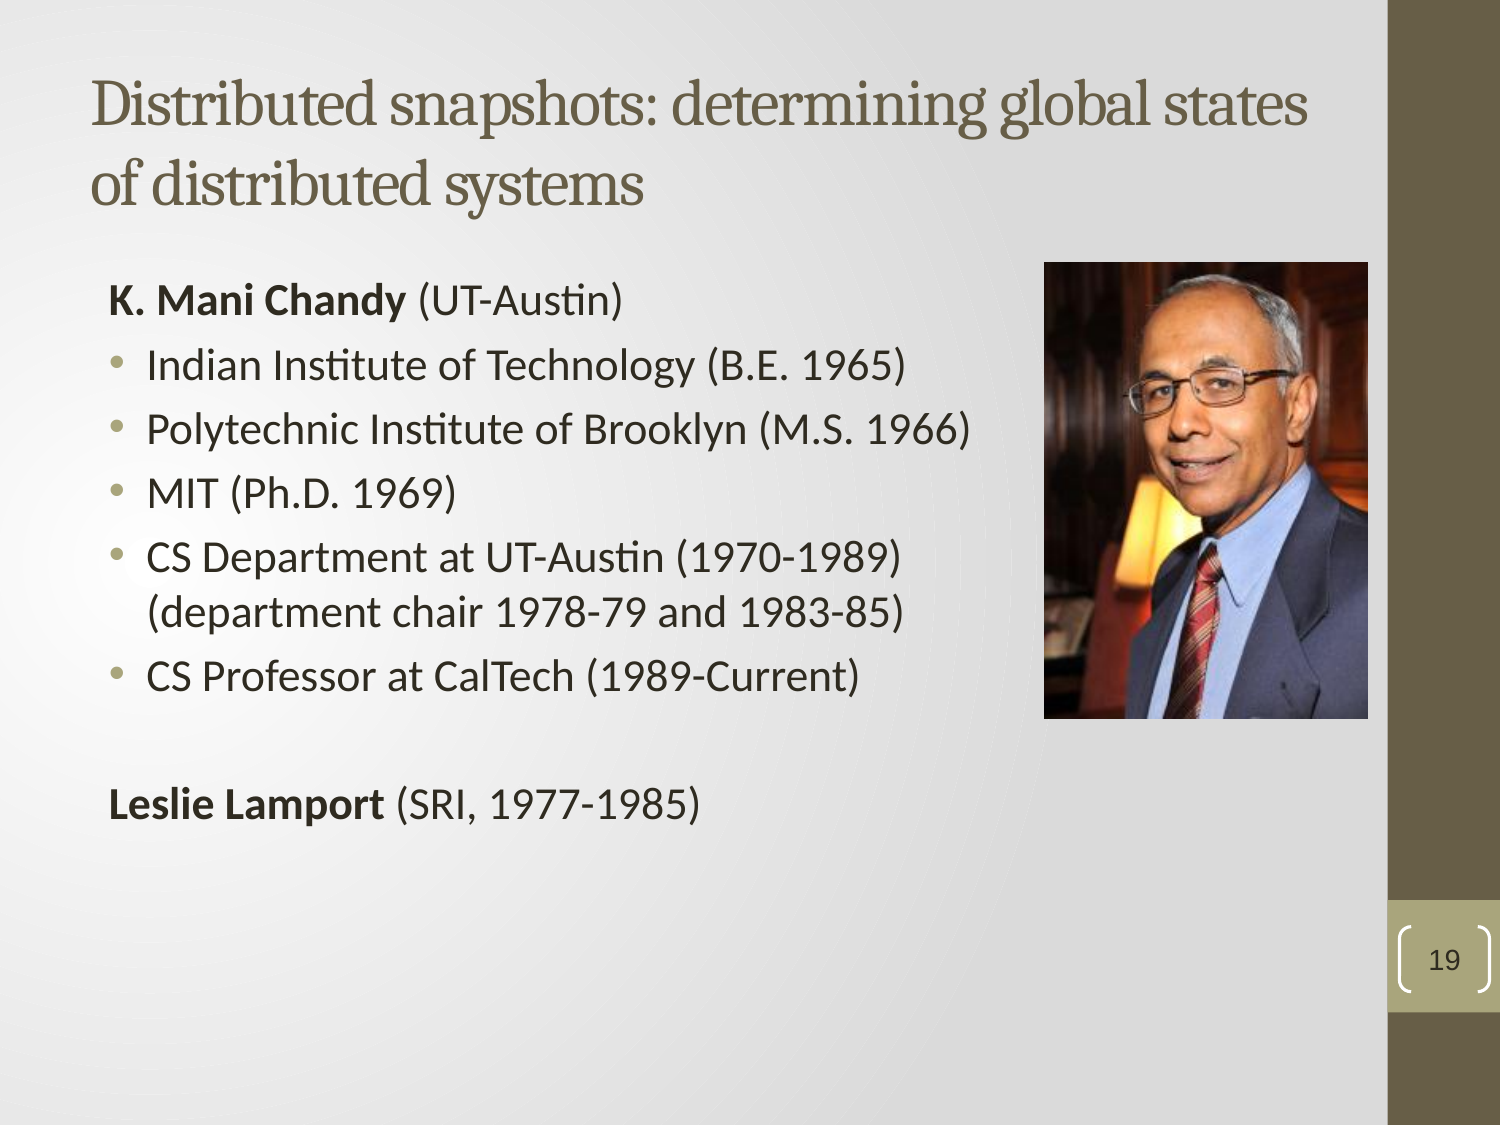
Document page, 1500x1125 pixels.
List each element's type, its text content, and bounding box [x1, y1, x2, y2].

slide_number 19 [1397, 925, 1492, 994]
picture [1043, 261, 1368, 719]
list K. Mani Chandy (UT-Austin) Indian Institute of Technology (B.E. 1965) Polytechnic Institute of Brooklyn (M.S. 1966) MIT (Ph.D. 1969) CS Department at UT-Austin (1970-1989) (department chair 1978-79 and 1983-85) CS Professor at CalTech (1989-Current) Leslie Lamport (SRI, 1977-1985) [75, 262, 1033, 1050]
title Distributed snapshots: determining global states of distributed systems [75, 45, 1325, 233]
